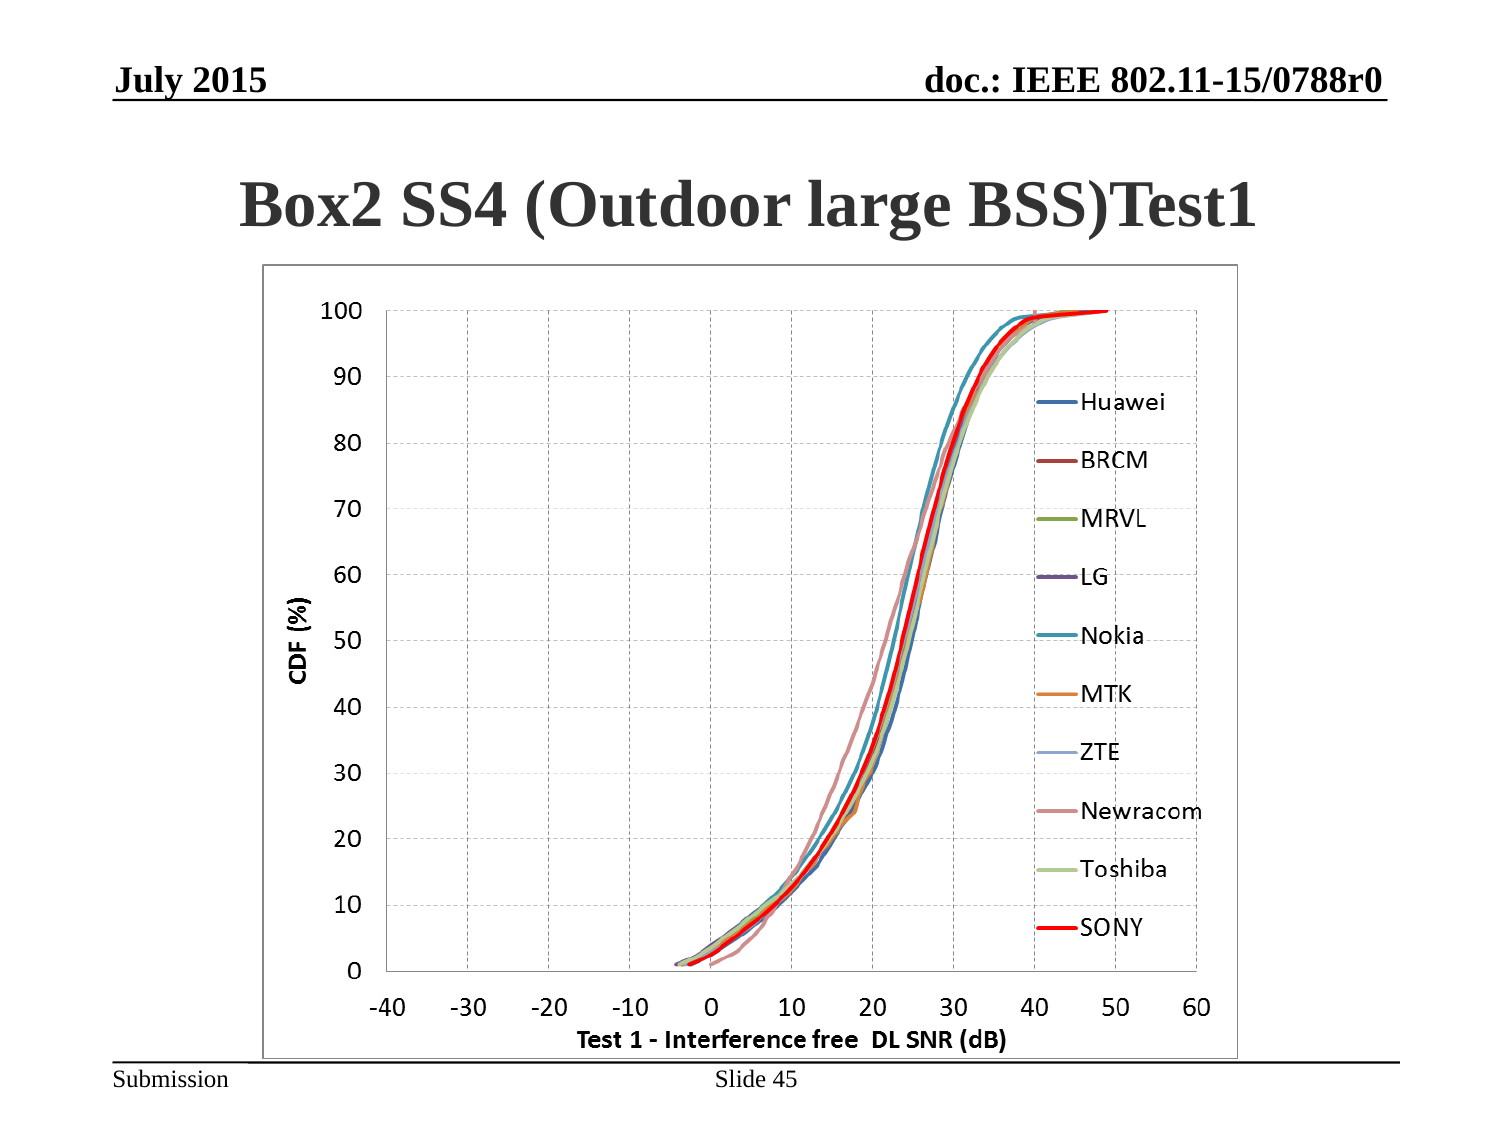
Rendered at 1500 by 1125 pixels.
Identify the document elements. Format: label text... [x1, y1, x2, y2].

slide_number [114, 54, 270, 101]
slide_number Slide 45 [712, 1067, 800, 1093]
picture [262, 264, 1238, 1059]
title Box2 SS4 (Outdoor large BSS)Test1 [112, 112, 1388, 288]
